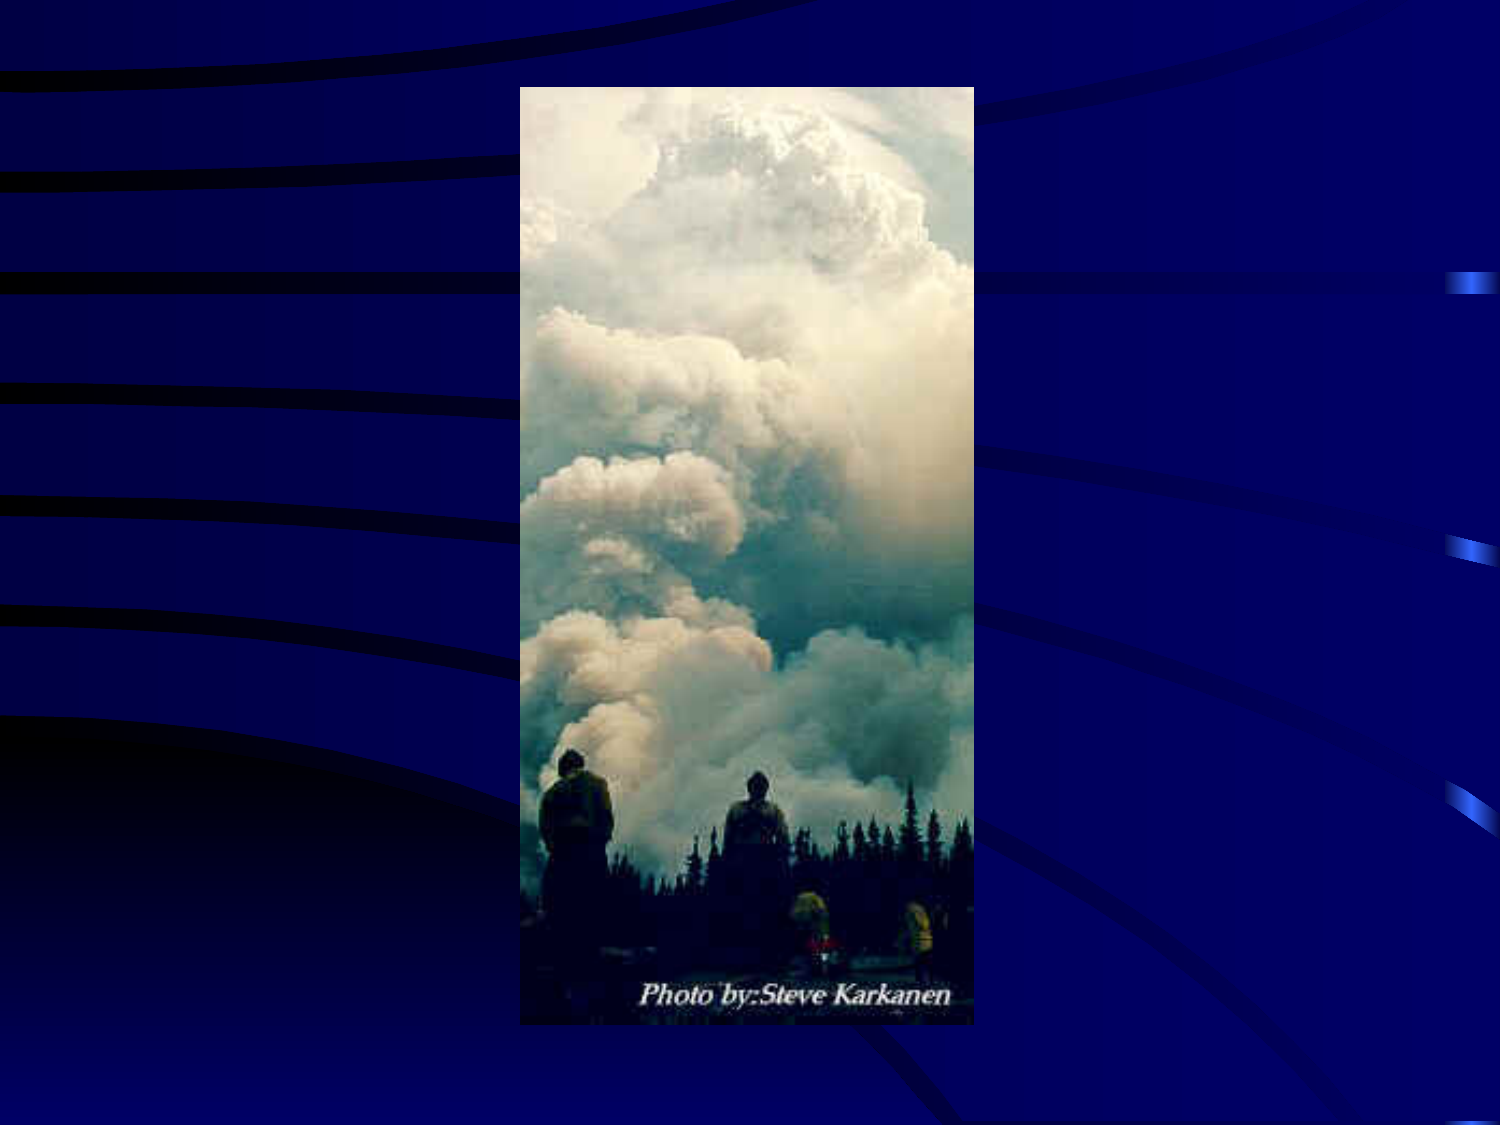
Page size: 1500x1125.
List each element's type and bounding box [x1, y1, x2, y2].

picture [519, 87, 975, 1026]
